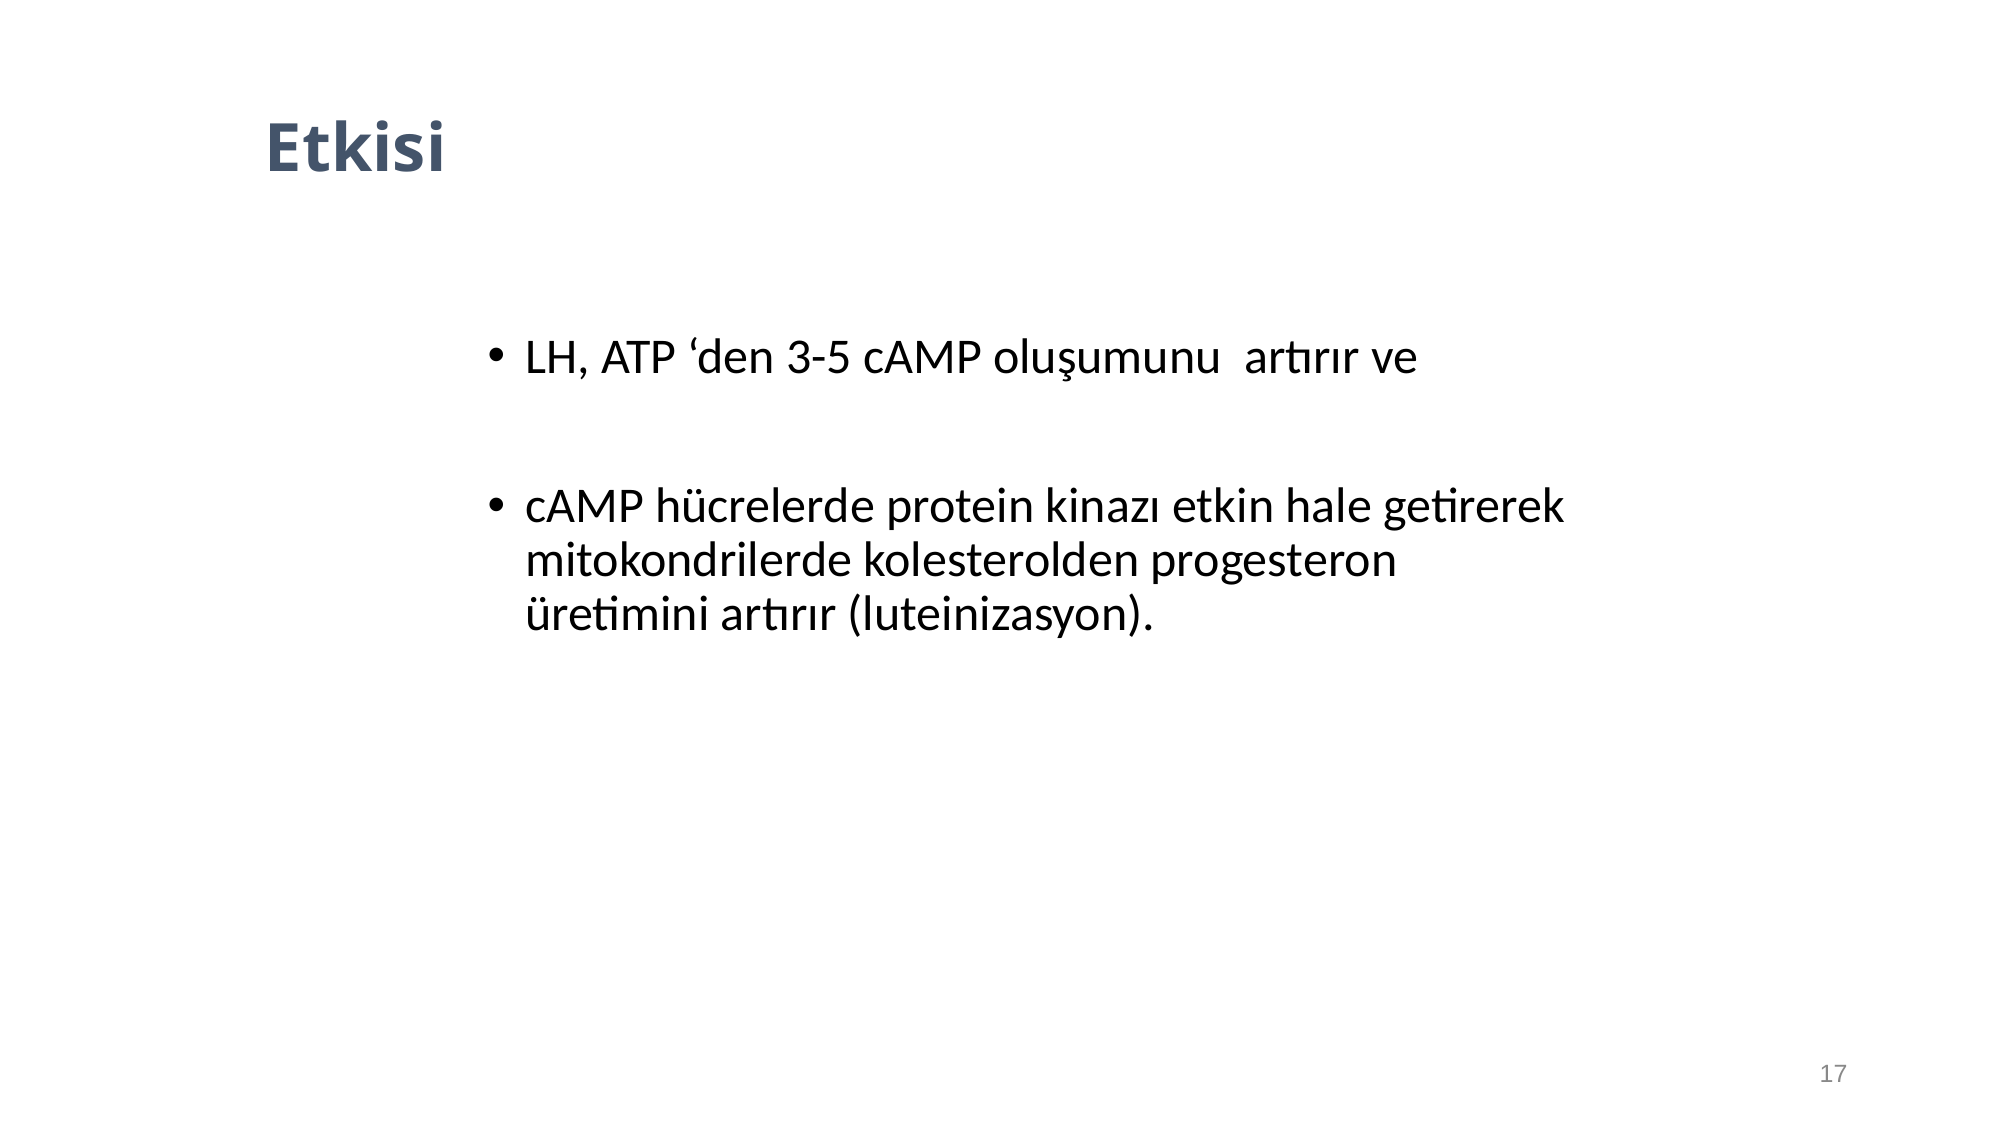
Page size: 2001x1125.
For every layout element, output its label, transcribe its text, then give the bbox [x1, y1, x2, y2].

list LH, ATP ‘den 3-5 cAMP oluşumunu artırır ve cAMP hücrelerde protein kinazı etkin hale getirerek mitokondrilerde kolesterolden progesteron üretimini artırır (luteinizasyon). [472, 231, 1600, 994]
slide_number 17 [1412, 1042, 1863, 1103]
title Etkisi [249, 70, 1727, 230]
